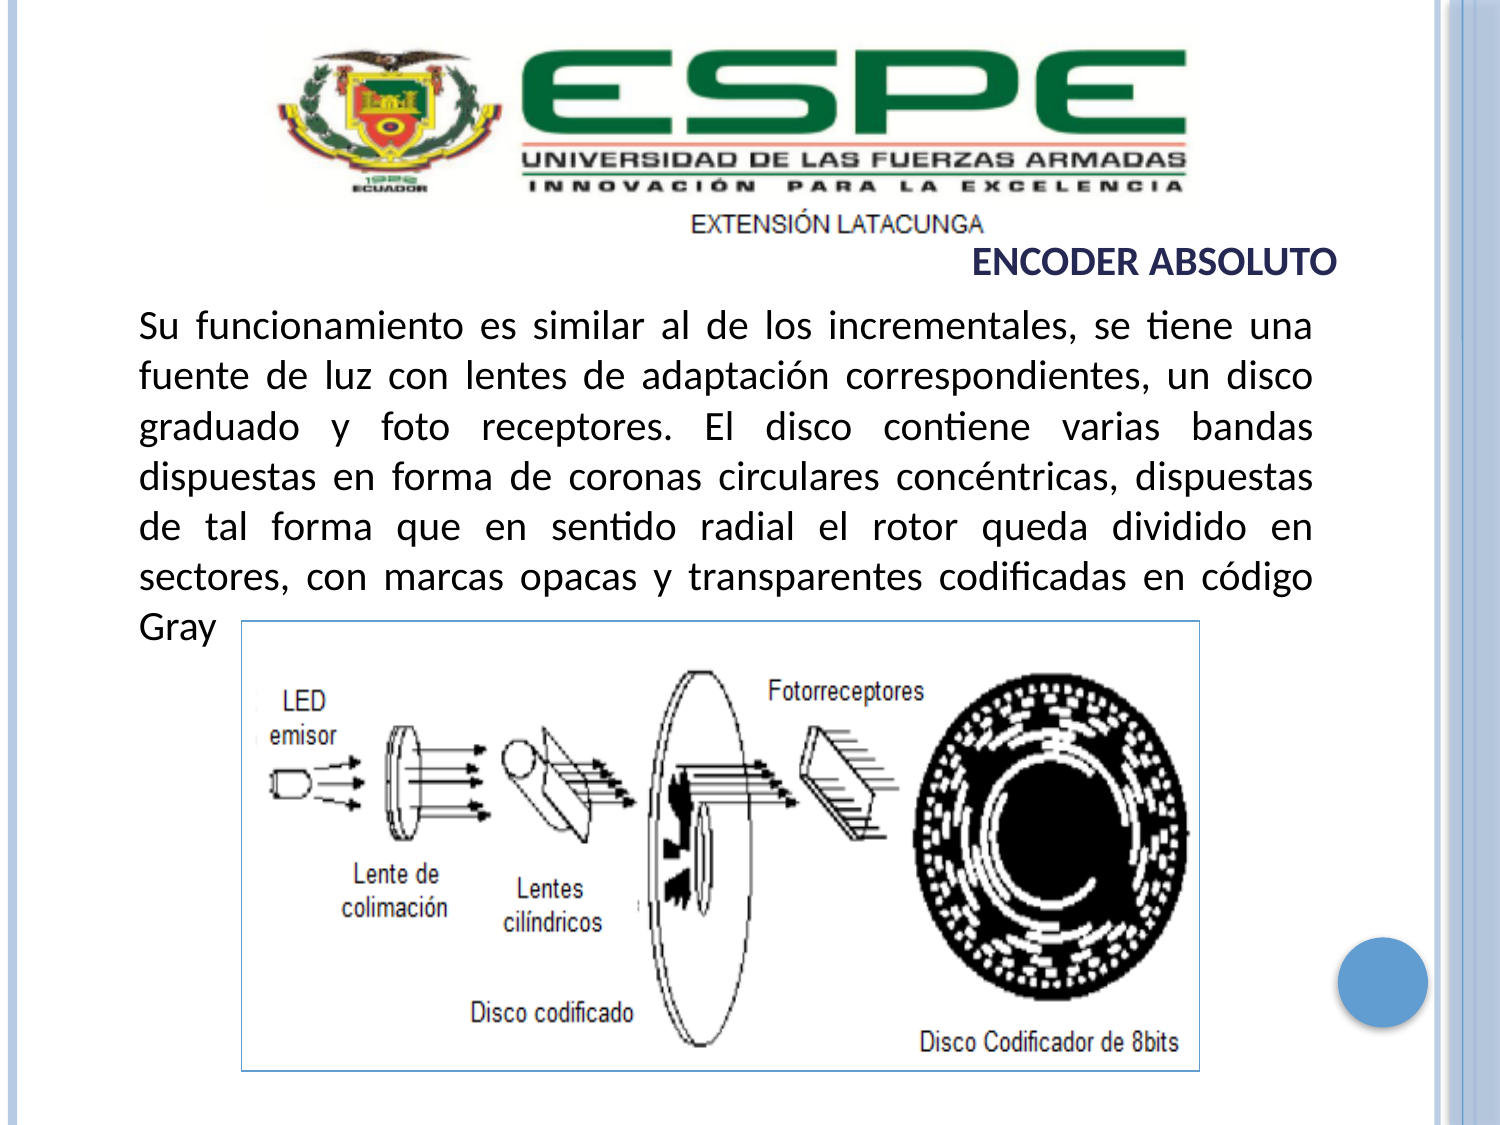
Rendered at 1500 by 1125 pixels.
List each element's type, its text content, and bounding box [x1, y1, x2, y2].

picture [241, 621, 1200, 1071]
list Su funcionamiento es similar al de los incrementales, se tiene una fuente de luz con lentes de adaptación correspondientes, un disco graduado y foto receptores. El disco contiene varias bandas dispuestas en forma de coronas circulares concéntricas, dispuestas de tal forma que en sentido radial el rotor queda dividido en sectores, con marcas opacas y transparentes codificadas en código Gray [123, 290, 1329, 657]
title Encoder Absoluto [608, 160, 1353, 291]
picture [253, 6, 1249, 244]
